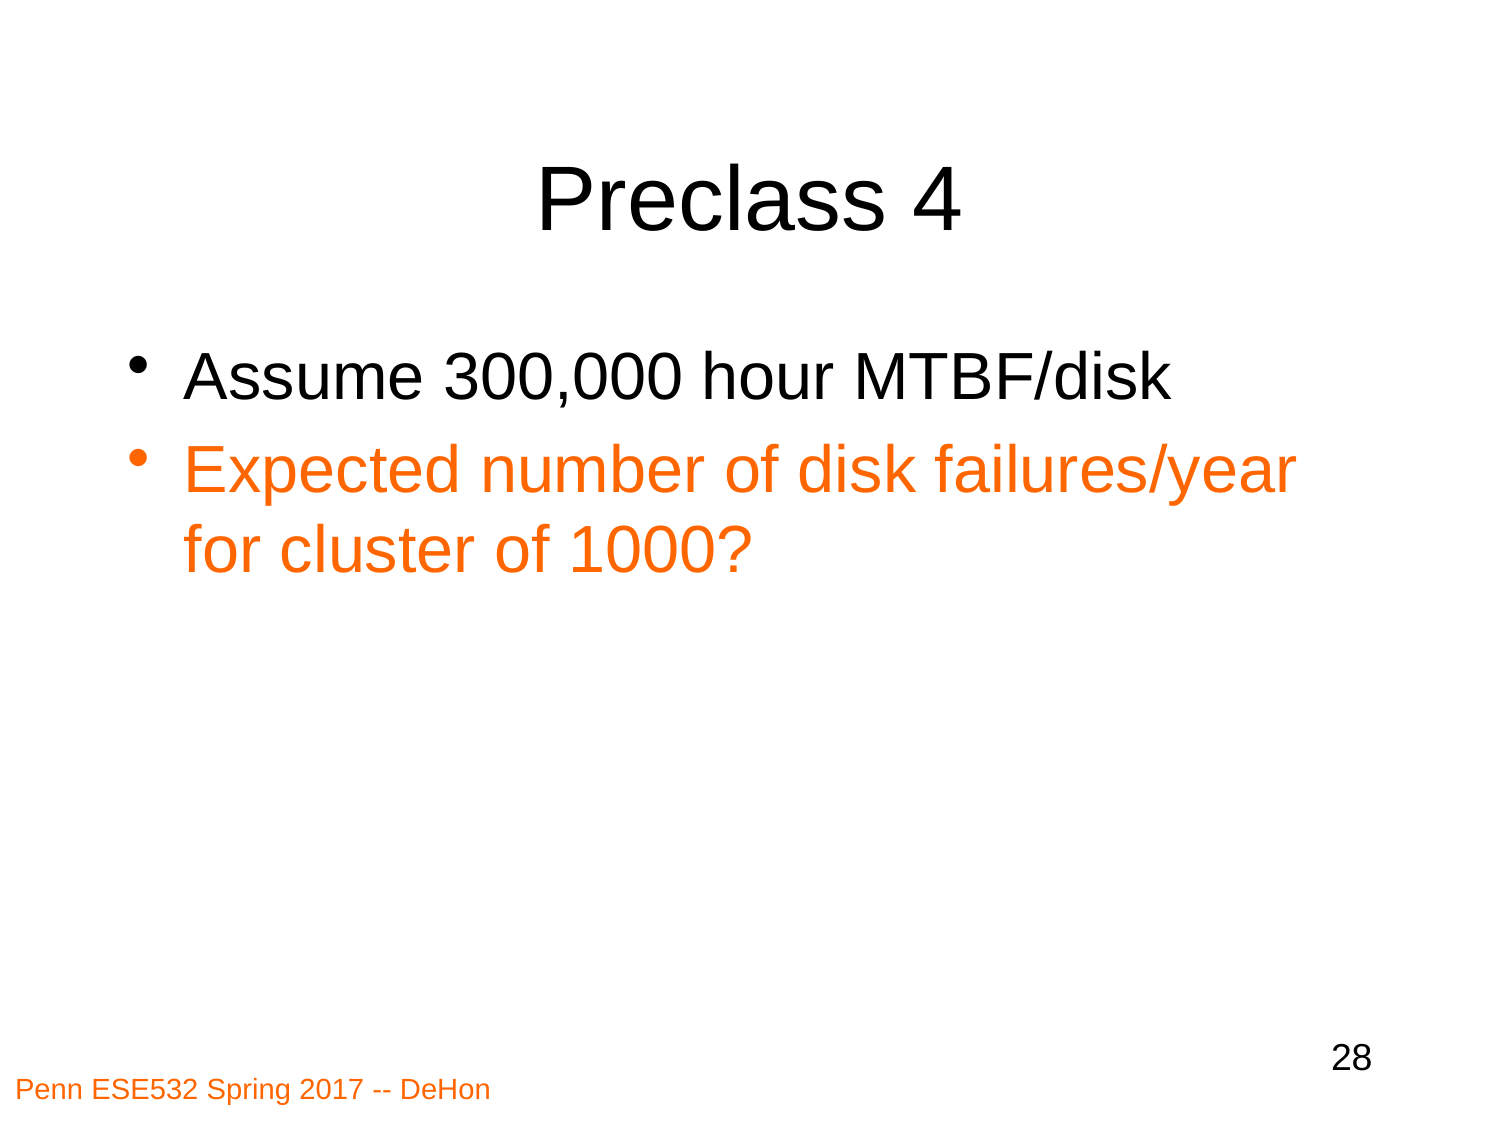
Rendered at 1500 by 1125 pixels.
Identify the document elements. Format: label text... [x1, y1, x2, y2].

slide_number Penn ESE532 Spring 2017 -- DeHon [0, 1062, 613, 1125]
title Preclass 4 [112, 99, 1388, 288]
list Assume 300,000 hour MTBF/disk Expected number of disk failures/year for cluster of 1000? [112, 324, 1388, 1001]
slide_number 28 [1074, 1024, 1388, 1101]
